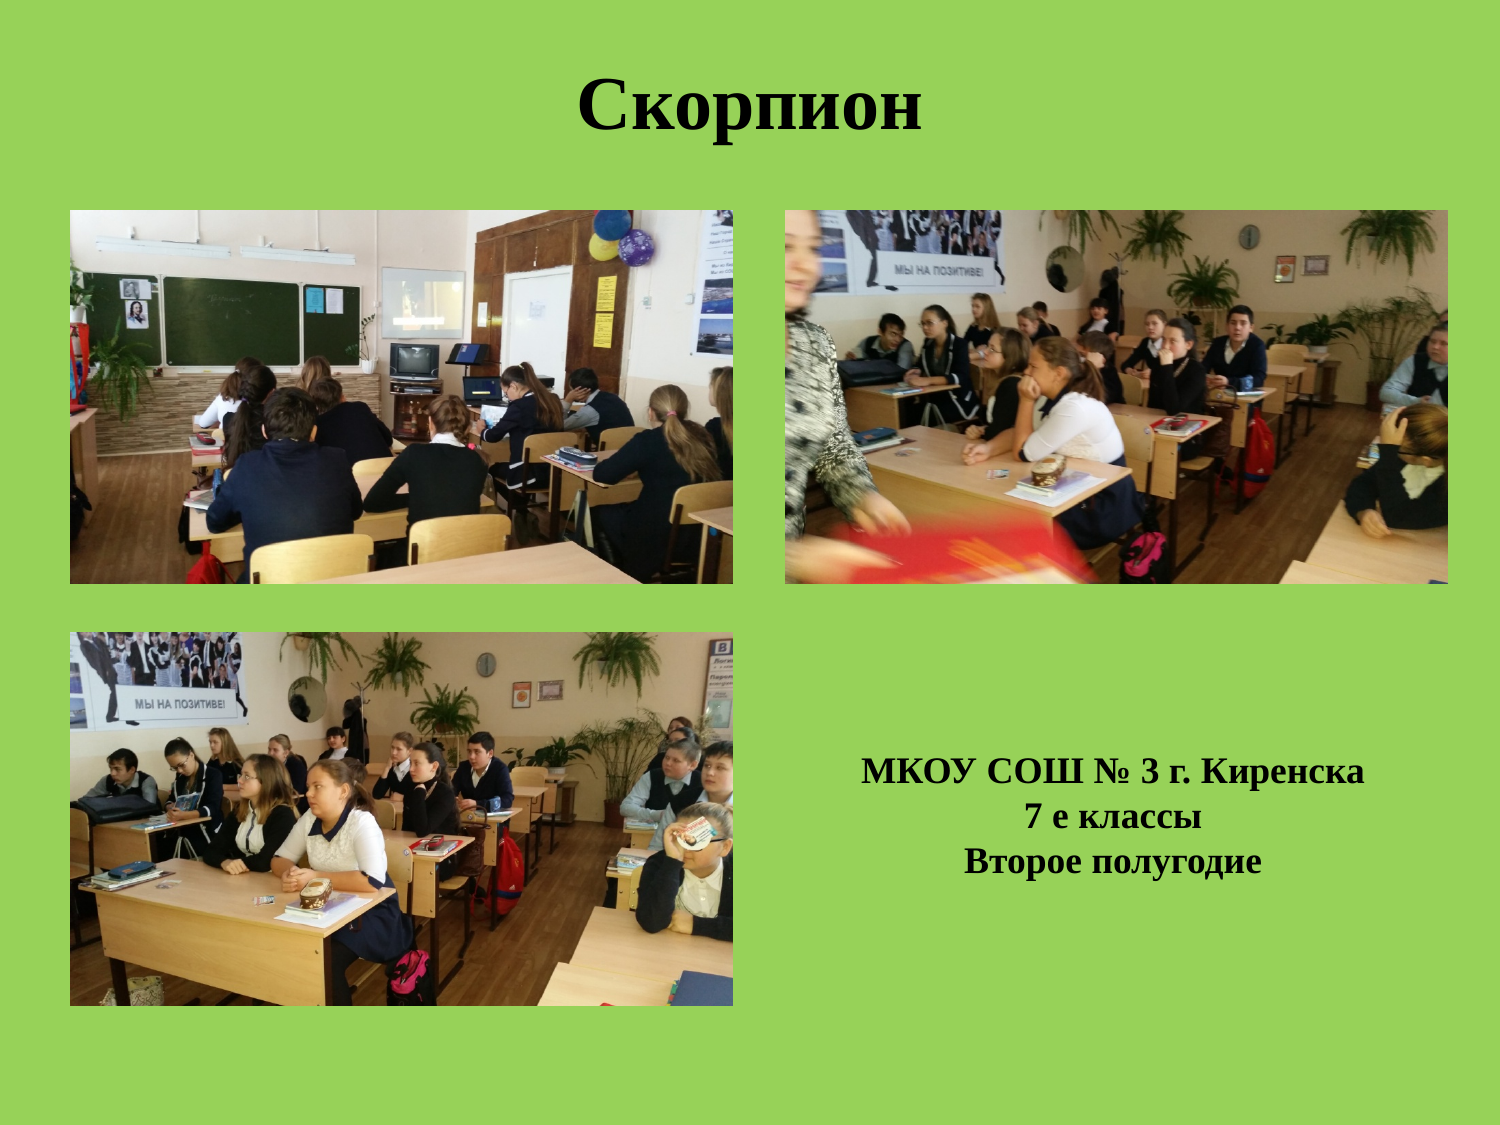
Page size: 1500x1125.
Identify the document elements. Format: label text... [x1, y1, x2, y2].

picture [784, 210, 1448, 584]
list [70, 632, 733, 1006]
title Скорпион [75, 45, 1425, 153]
text_box МКОУ СОШ № 3 г. Киренска 7 е классы Второе полугодие [843, 738, 1383, 888]
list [70, 210, 733, 584]
